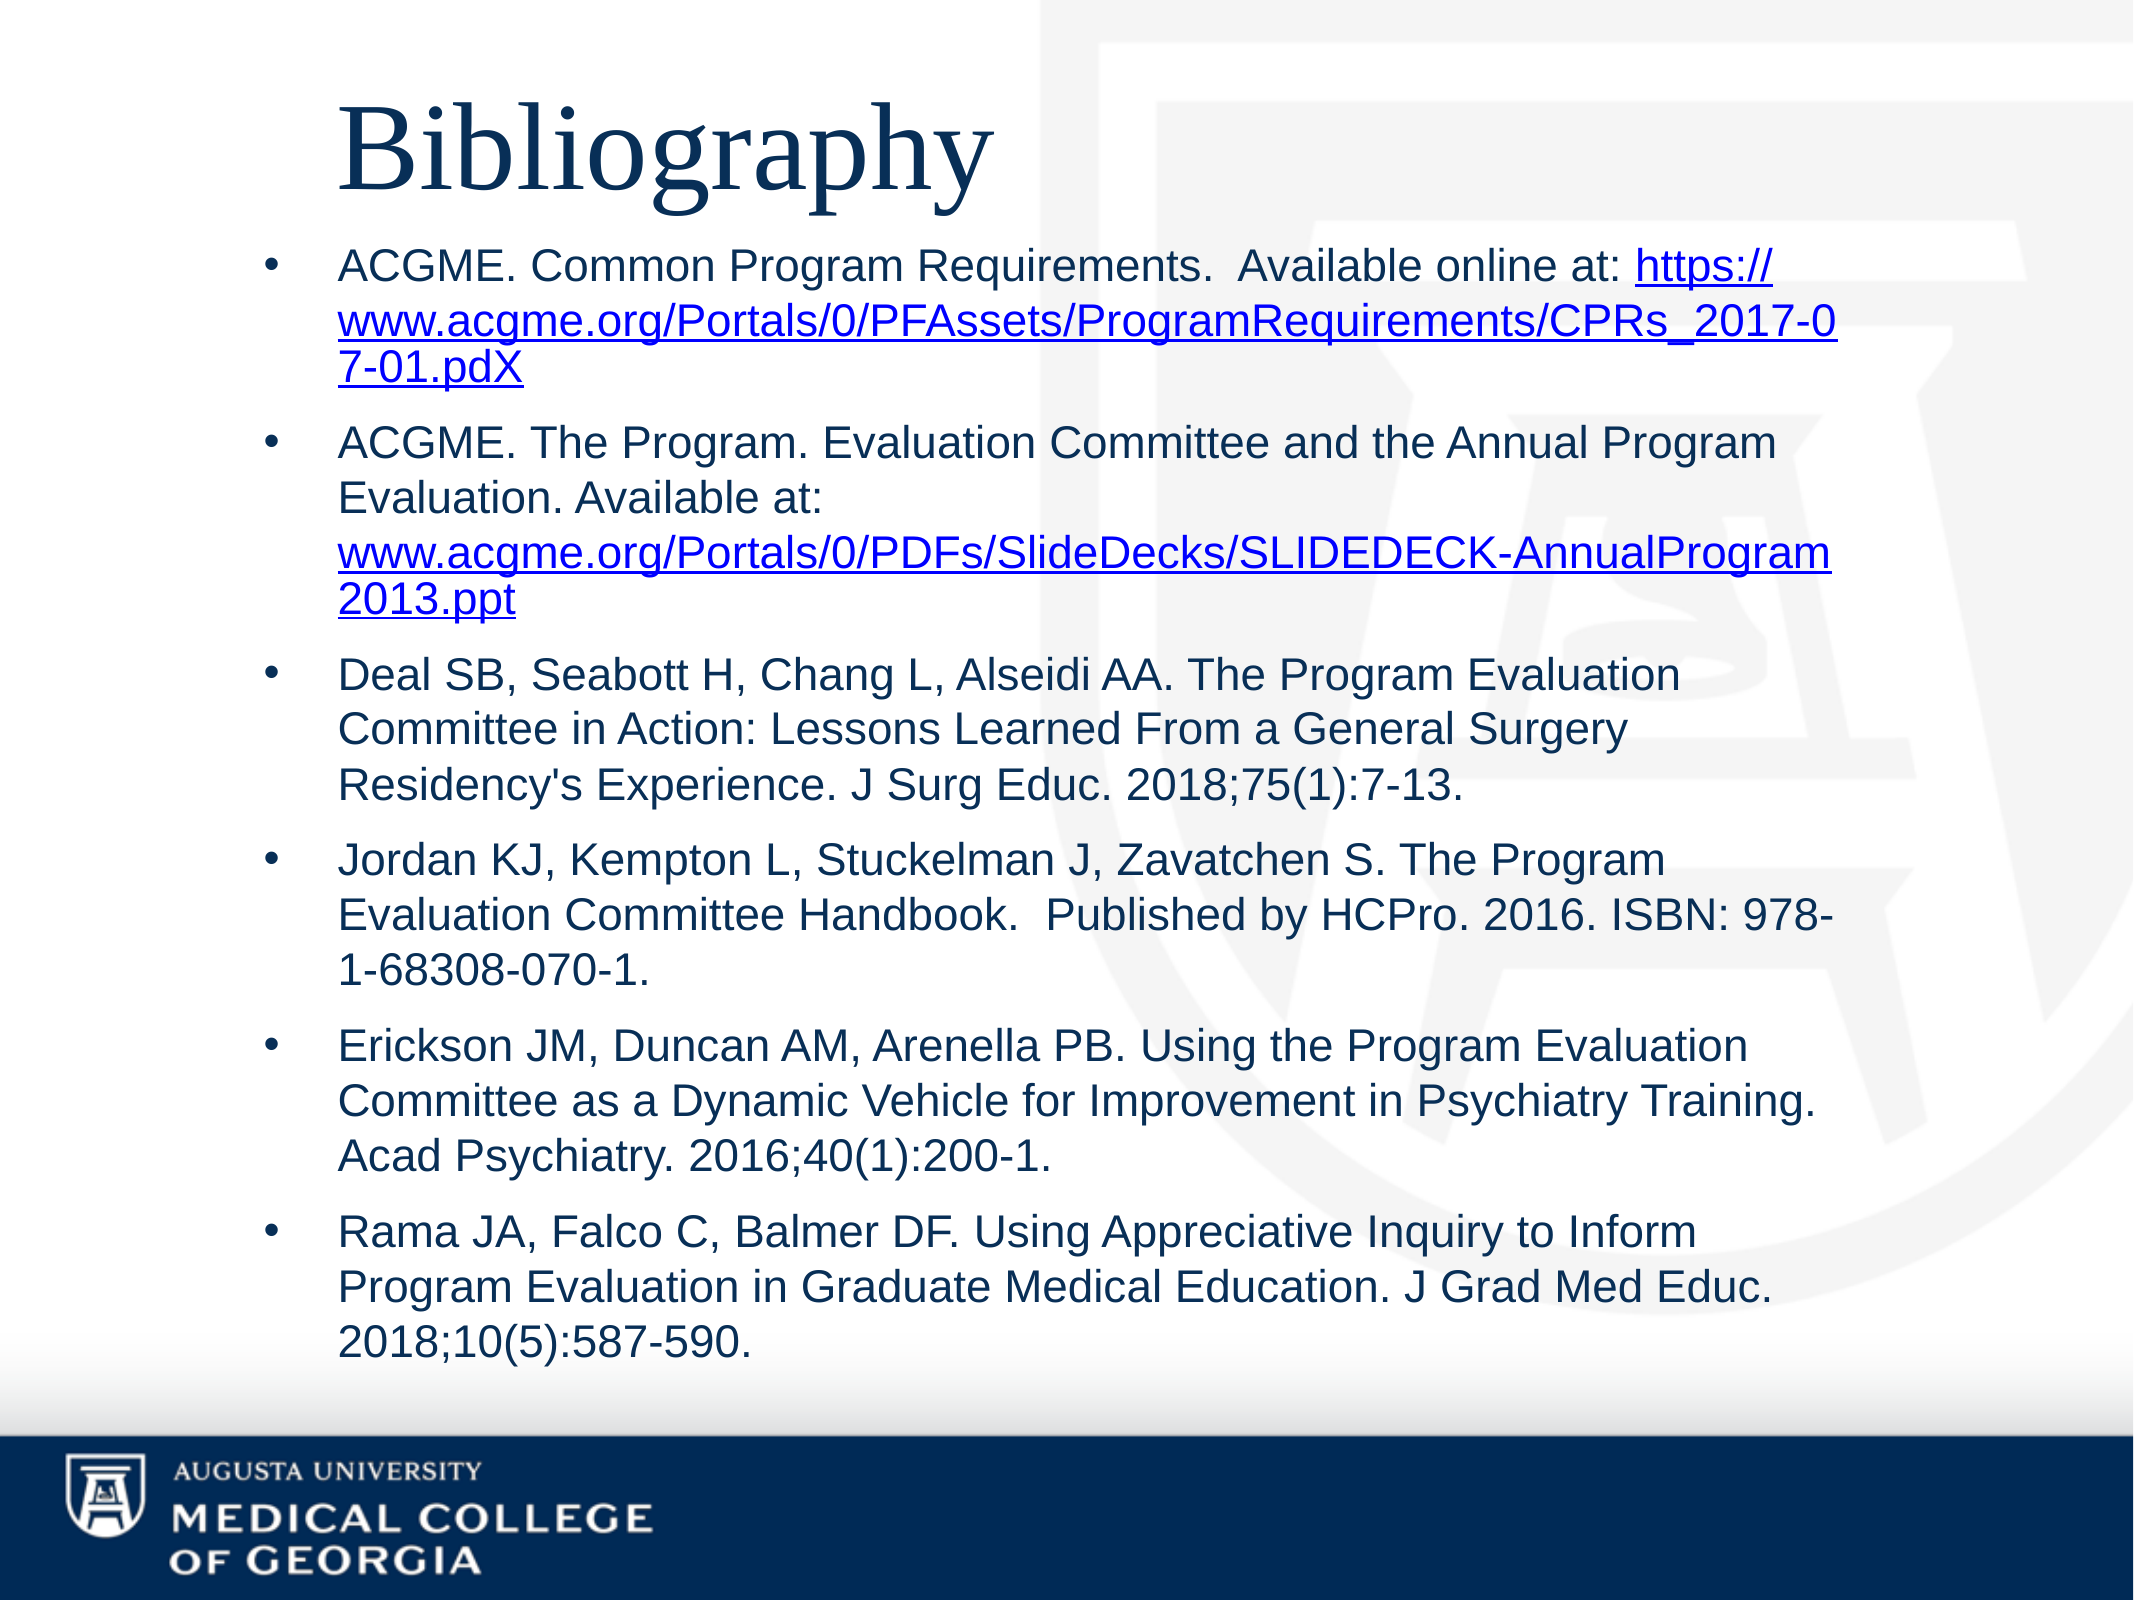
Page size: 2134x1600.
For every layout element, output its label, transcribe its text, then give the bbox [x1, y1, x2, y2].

list ACGME. Common Program Requirements. Available online at: https://www.acgme.org/Portals/0/PFAssets/ProgramRequirements/CPRs_2017-07-01.pdX ACGME. The Program. Evaluation Committee and the Annual Program Evaluation. Available at: www.acgme.org/Portals/0/PDFs/SlideDecks/SLIDEDECK-AnnualProgram2013.ppt Deal SB, Seabott H, Chang L, Alseidi AA. The Program Evaluation Committee in Action: Lessons Learned From a General Surgery Residency's Experience. J Surg Educ. 2018;75(1):7-13. Jordan KJ, Kempton L, Stuckelman J, Zavatchen S. The Program Evaluation Committee Handbook. Published by HCPro. 2016. ISBN: 978-1-68308-070-1. Erickson JM, Duncan AM, Arenella PB. Using the Program Evaluation Committee as a Dynamic Vehicle for Improvement in Psychiatry Training. Acad Psychiatry. 2016;40(1):200-1. Rama JA, Falco C, Balmer DF. Using Appreciative Inquiry to Inform Program Evaluation in Graduate Medical Education. J Grad Med Educ. 2018;10(5):587-590. [248, 228, 1869, 999]
title Bibliography [321, 57, 1941, 229]
picture [0, 0, 2134, 1600]
